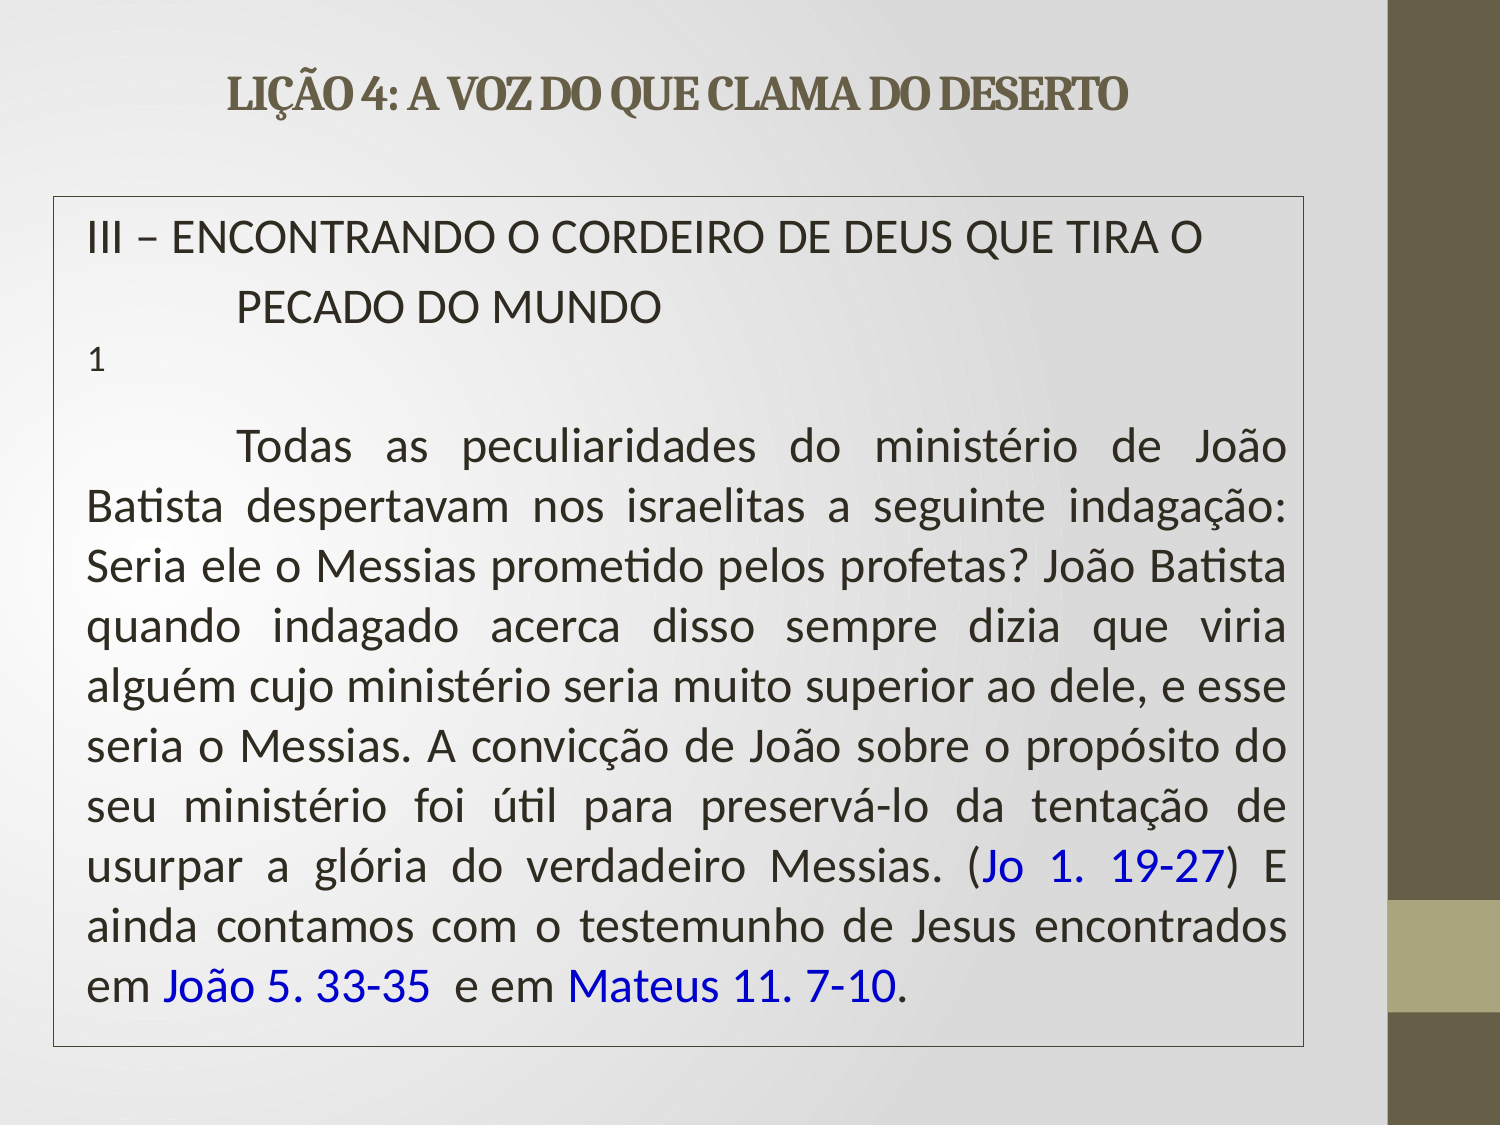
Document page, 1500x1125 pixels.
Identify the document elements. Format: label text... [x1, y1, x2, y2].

list III – ENCONTRANDO O CORDEIRO DE DEUS QUE TIRA O PECADO DO MUNDO 1 Todas as peculiaridades do ministério de João Batista despertavam nos israelitas a seguinte indagação: Seria ele o Messias prometido pelos profetas? João Batista quando indagado acerca disso sempre dizia que viria alguém cujo ministério seria muito superior ao dele, e esse seria o Messias. A convicção de João sobre o propósito do seu ministério foi útil para preservá-lo da tentação de usurpar a glória do verdadeiro Messias. (Jo 1. 19-27) E ainda contamos com o testemunho de Jesus encontrados em João 5. 33-35 e em Mateus 11. 7-10. [53, 196, 1304, 1047]
title LIÇÃO 4: A VOZ DO QUE CLAMA DO DESERTO [53, 19, 1304, 161]
